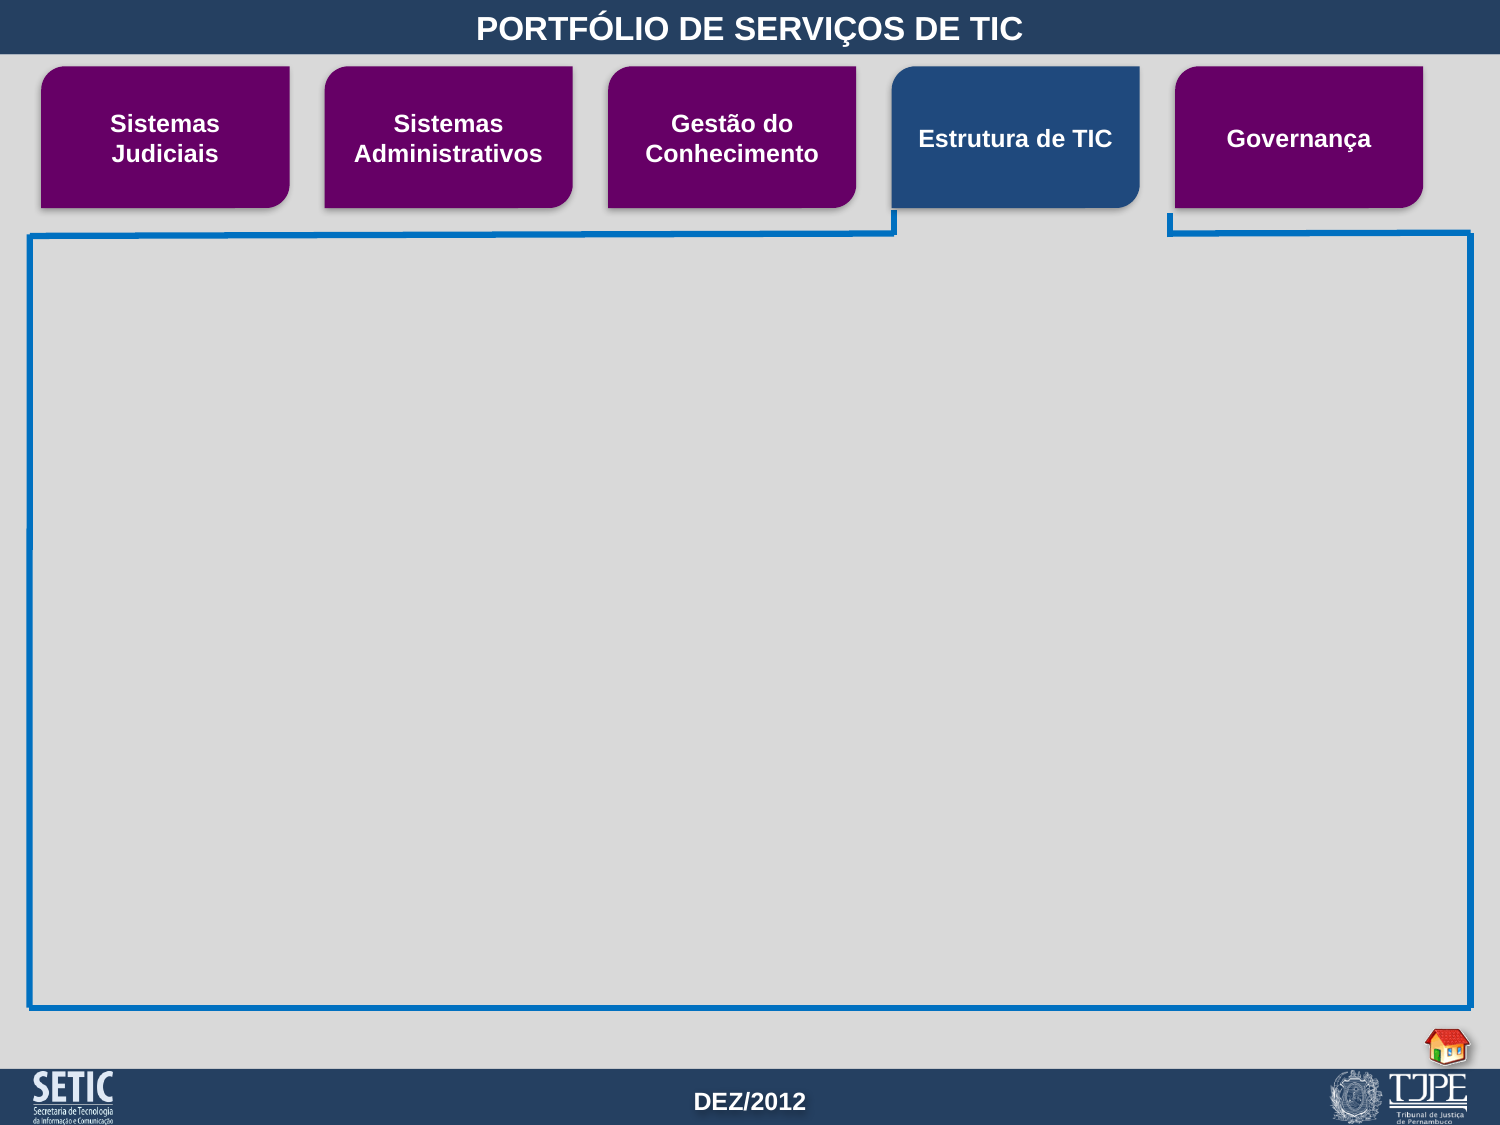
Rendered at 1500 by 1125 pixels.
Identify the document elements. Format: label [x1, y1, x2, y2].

picture [1423, 1026, 1471, 1067]
picture [1329, 1070, 1467, 1124]
